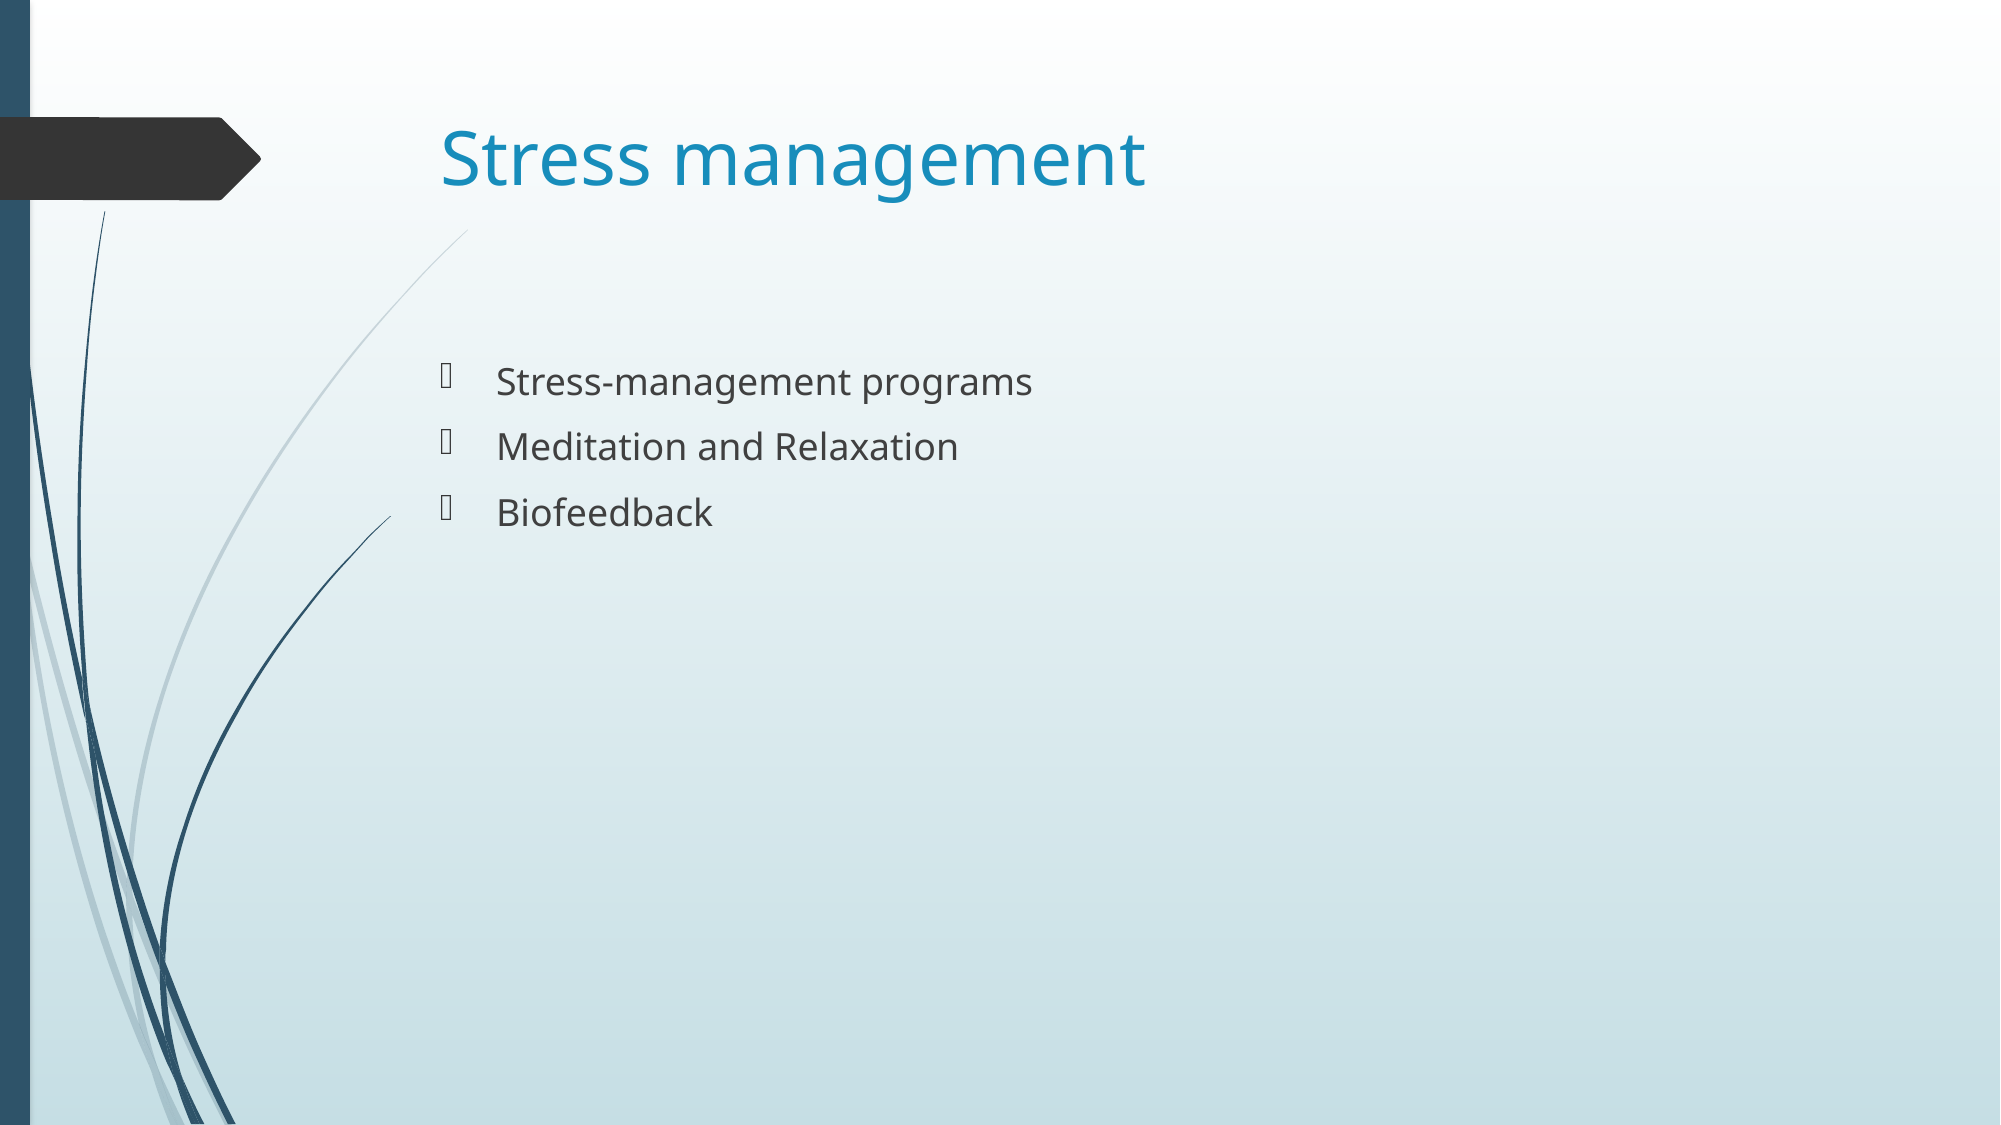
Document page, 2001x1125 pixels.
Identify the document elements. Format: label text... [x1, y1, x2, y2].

title Stress management [425, 102, 1888, 313]
list Stress-management programs Meditation and Relaxation Biofeedback [424, 350, 1888, 970]
